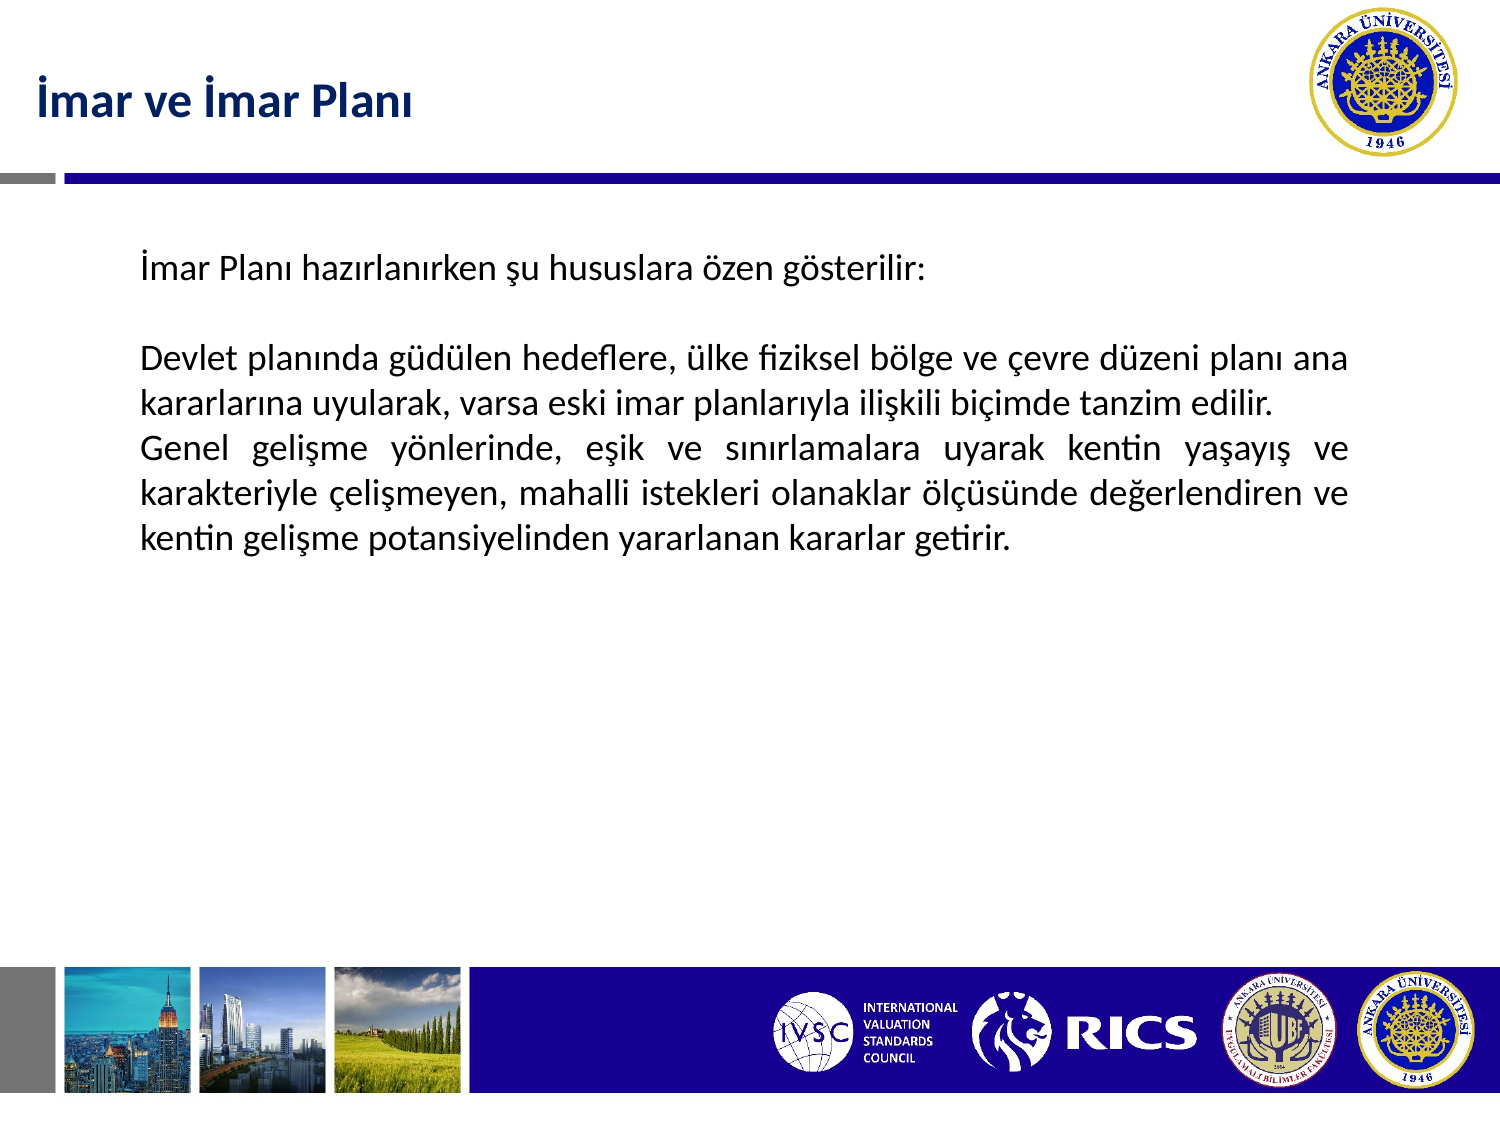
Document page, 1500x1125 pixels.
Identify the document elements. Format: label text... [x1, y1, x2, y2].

picture [0, 0, 1500, 1125]
text_box İmar Planı hazırlanırken şu hususlara özen gösterilir: Devlet planında güdülen hedeflere, ülke fiziksel bölge ve çevre düzeni planı ana kararlarına uyularak, varsa eski imar planlarıyla ilişkili biçimde tanzim edilir. Genel gelişme yönlerinde, eşik ve sınırlamalara uyarak kentin yaşayış ve karakteriyle çelişmeyen, mahalli istekleri olanaklar ölçüsünde değerlendiren ve kentin gelişme potansiyelinden yararlanan kararlar getirir. [125, 236, 1366, 566]
text_box İmar ve İmar Planı [21, 59, 1065, 135]
